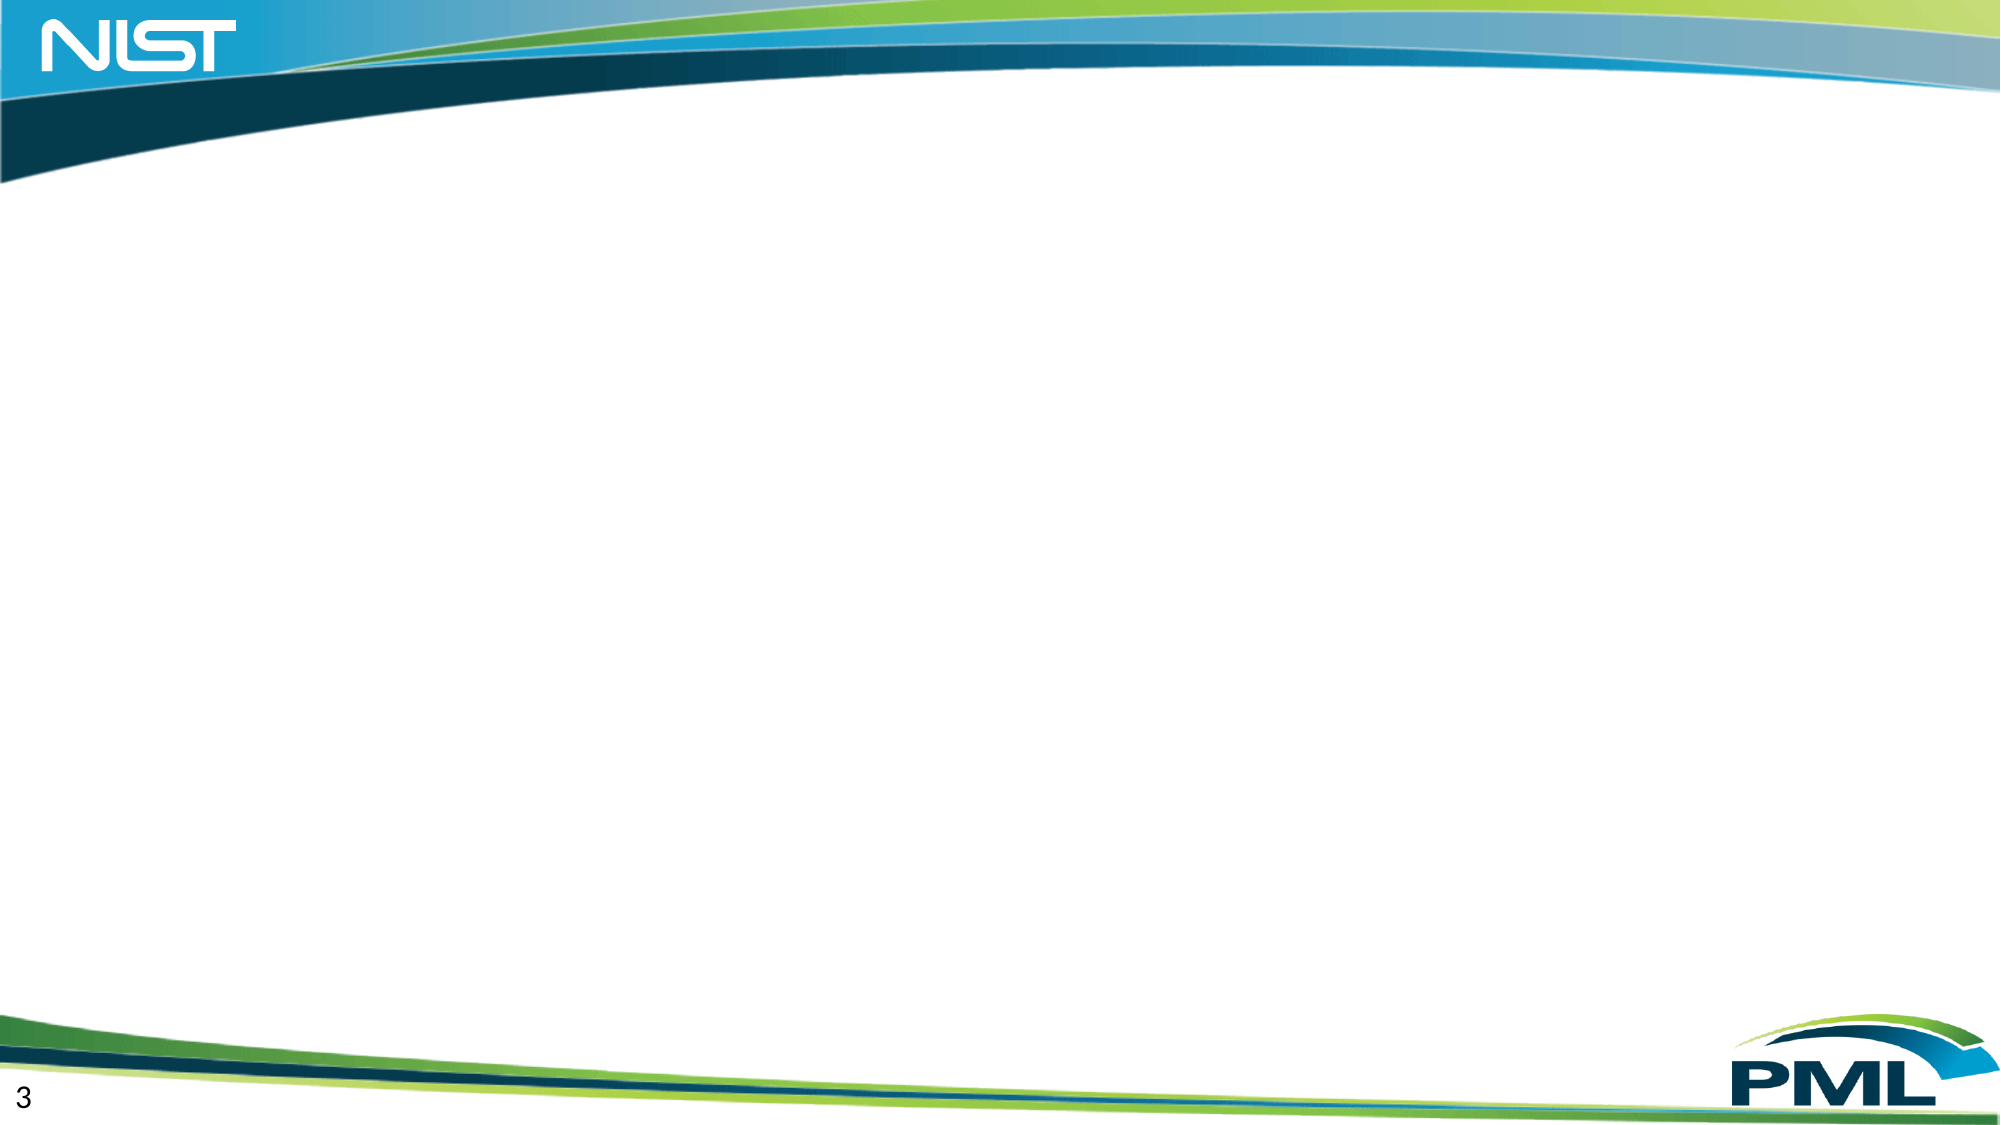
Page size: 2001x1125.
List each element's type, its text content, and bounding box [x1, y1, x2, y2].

slide_number 3 [0, 1065, 450, 1125]
picture [0, 1014, 2000, 1125]
picture [0, 0, 2000, 188]
